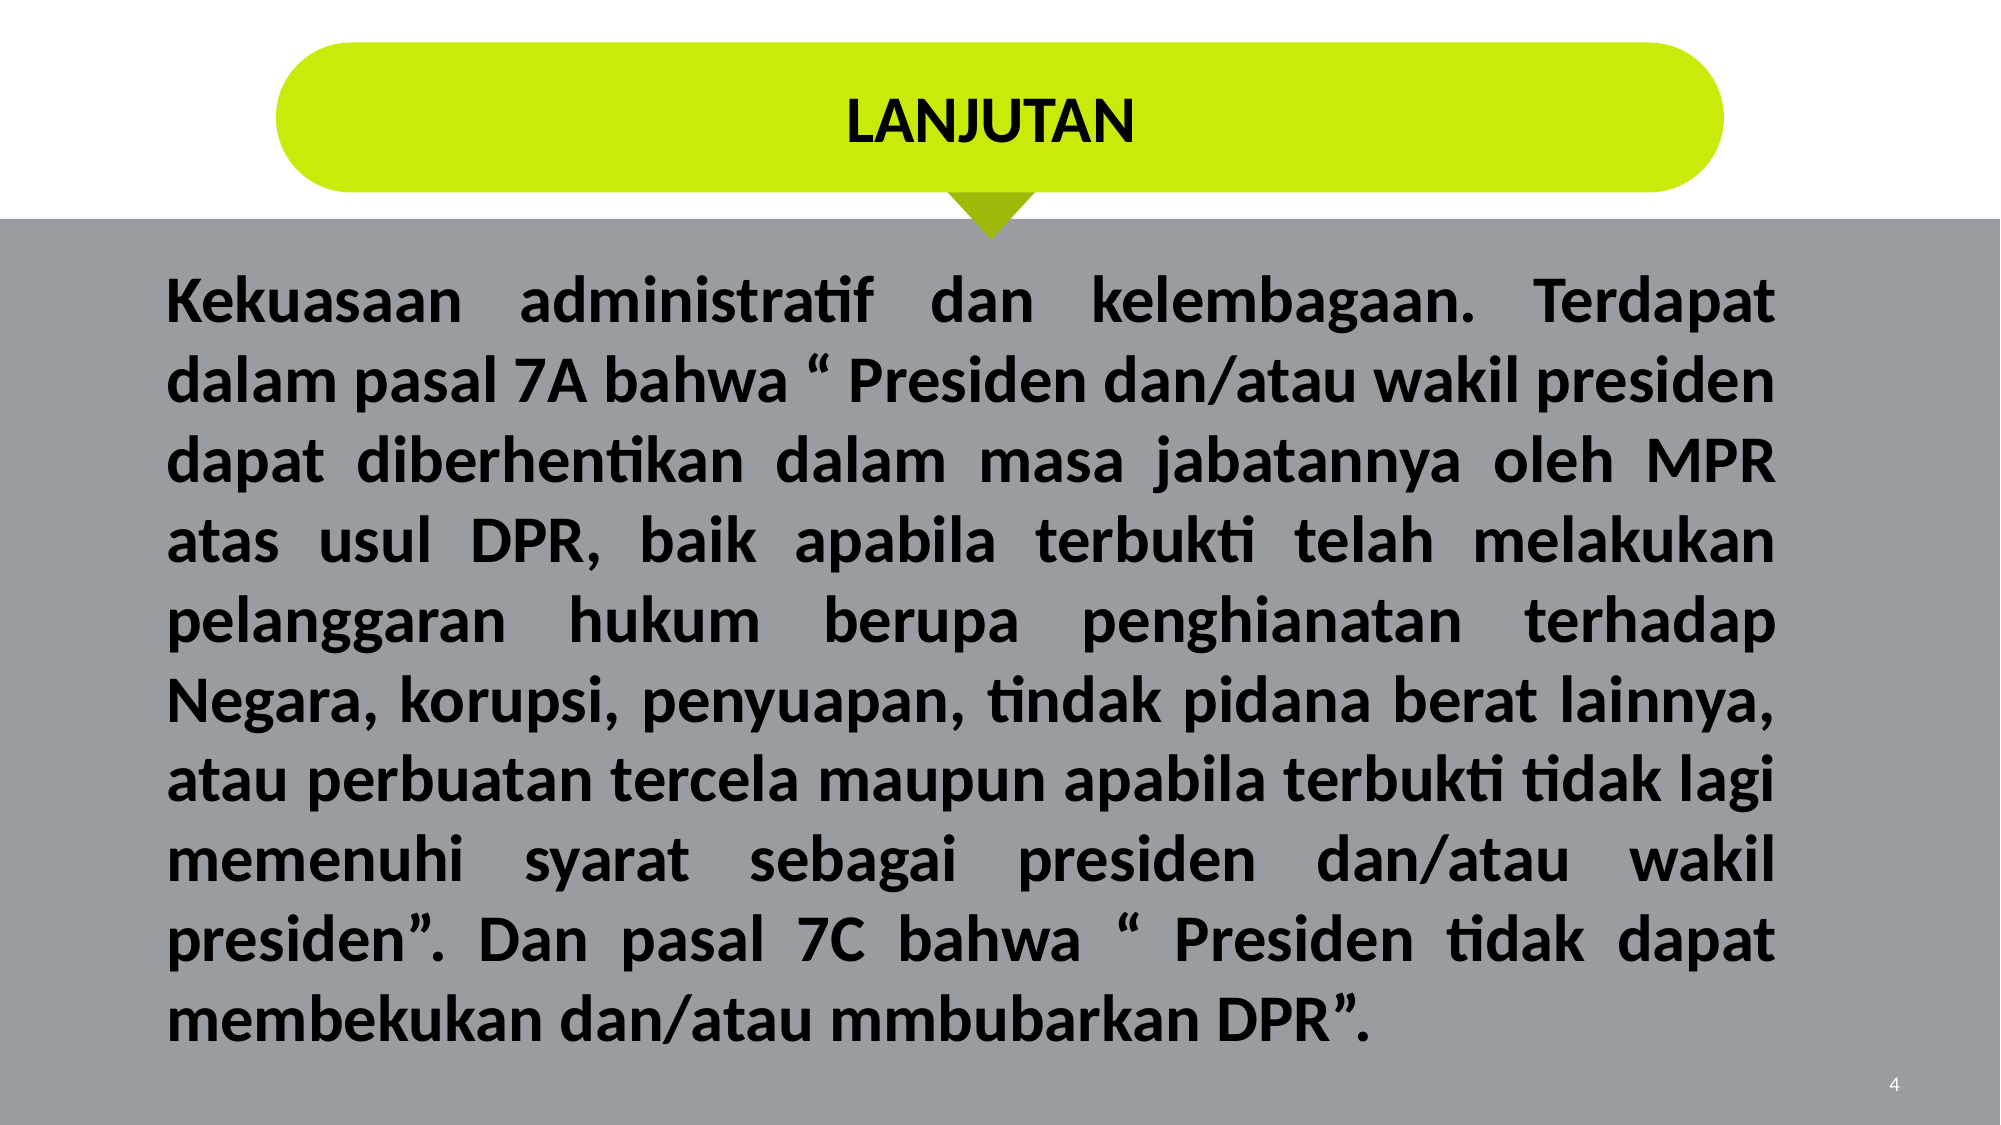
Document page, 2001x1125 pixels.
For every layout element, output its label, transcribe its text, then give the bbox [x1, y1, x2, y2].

text_box [947, 194, 1035, 242]
text_box LANJUTAN [268, 68, 1715, 164]
text_box [1715, 79, 1725, 156]
text_box [293, 41, 1707, 68]
text_box Kekuasaan administratif dan kelembagaan. Terdapat dalam pasal 7A bahwa “ Presiden dan/atau wakil presiden dapat diberhentikan dalam masa jabatannya oleh MPR atas usul DPR, baik apabila terbukti telah melakukan pelanggaran hukum berupa penghianatan terhadap Negara, korupsi, penyuapan, tindak pidana berat lainnya, atau perbuatan tercela maupun apabila terbukti tidak lagi memenuhi syarat sebagai presiden dan/atau wakil presiden”. Dan pasal 7C bahwa “ Presiden tidak dapat membekukan dan/atau mmbubarkan DPR”. [151, 248, 1794, 1063]
slide_number 4 [1855, 1057, 1934, 1110]
text_box [290, 164, 1710, 194]
text_box [0, 218, 2000, 1125]
